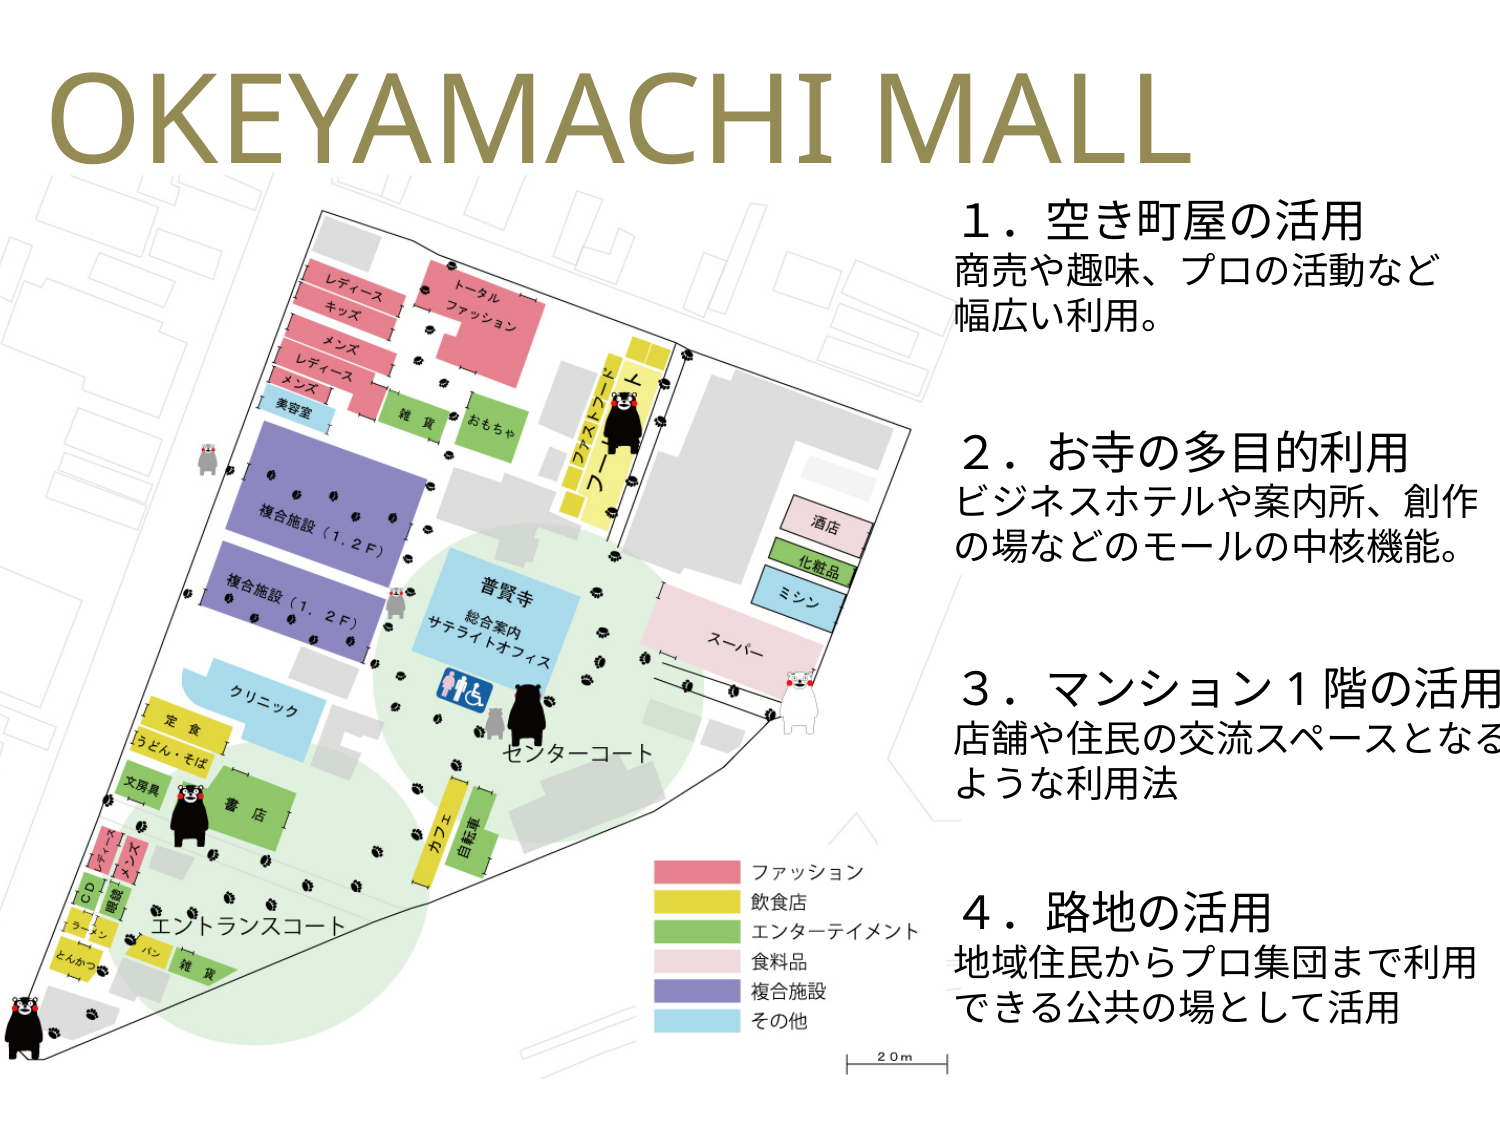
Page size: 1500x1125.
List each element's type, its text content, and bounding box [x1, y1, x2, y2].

text_box １．空き町屋の活用 商売や趣味、プロの活動など幅広い利用。 [967, 184, 1471, 345]
picture [0, 172, 962, 1083]
text_box ４．路地の活用 地域住民からプロ集団まで利用できる公共の場として活用 [967, 876, 1500, 1037]
text_box OKEYAMACHI MALL [29, 30, 1447, 184]
text_box ３．マンション1階の活用 店舗や住民の交流スペースとなるような利用法 [967, 652, 1500, 813]
text_box ２．お寺の多目的利用 ビジネスホテルや案内所、創作の場などのモールの中核機能。 [967, 415, 1500, 576]
